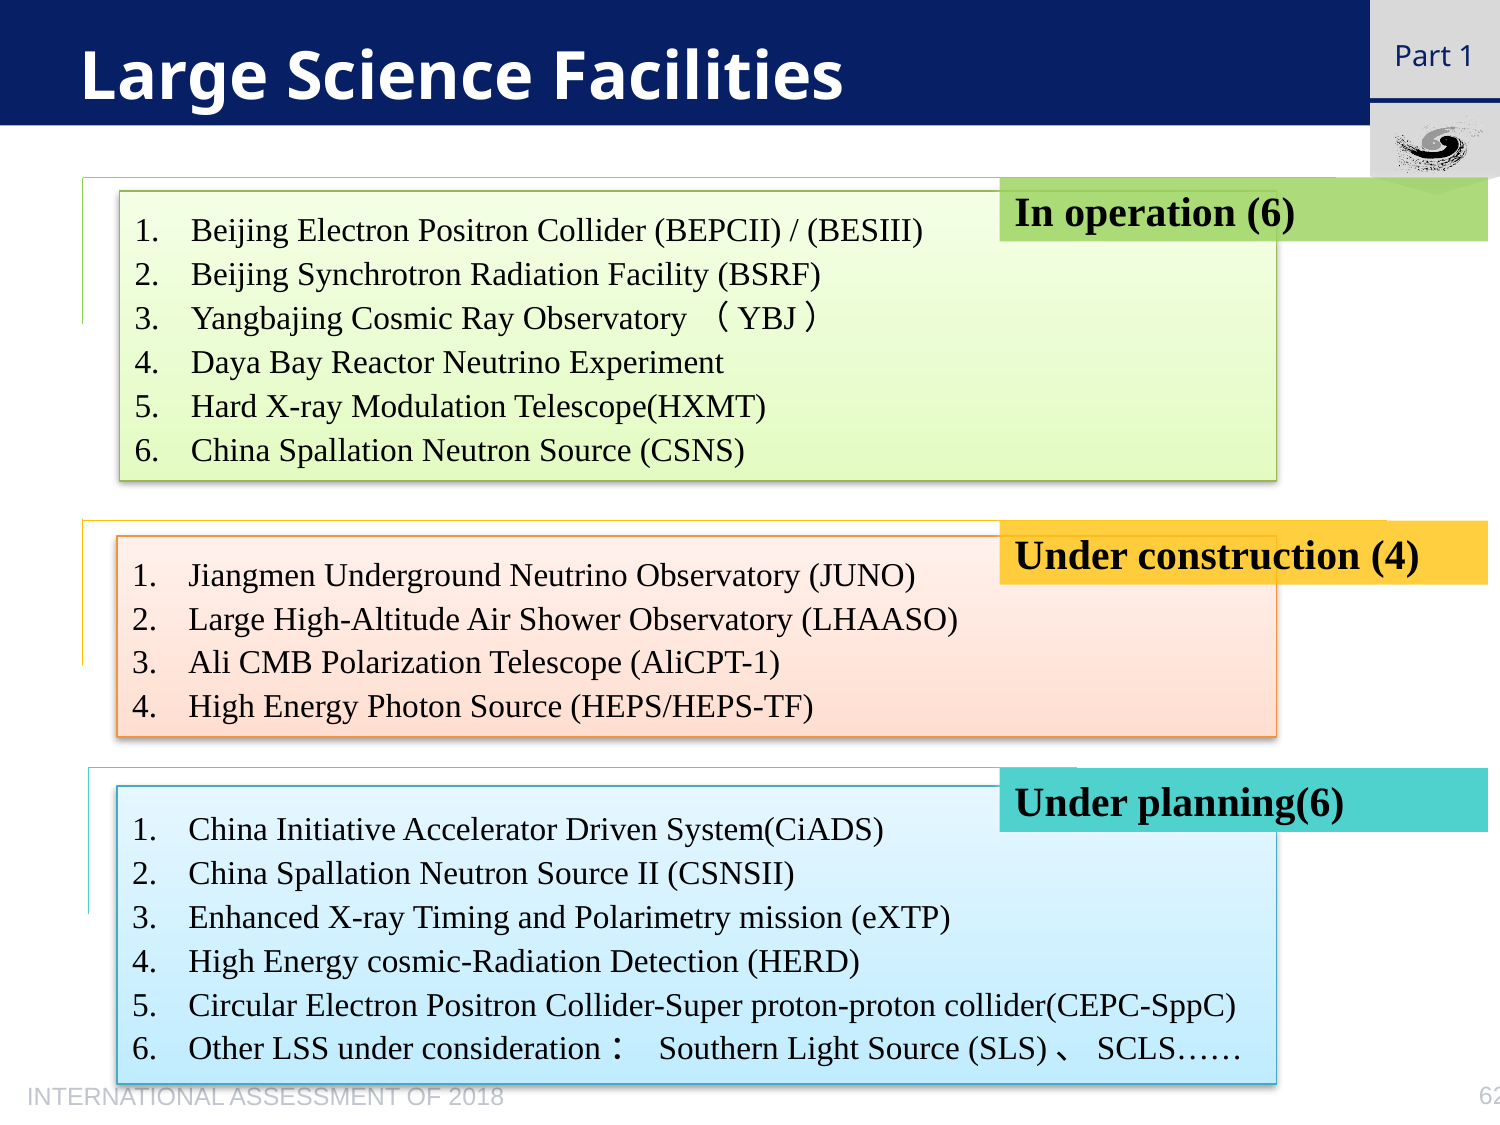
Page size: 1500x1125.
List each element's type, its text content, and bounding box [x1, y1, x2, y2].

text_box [88, 767, 1488, 914]
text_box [82, 177, 1488, 325]
text_box Beijing Electron Positron Collider (BEPCII) / (BESIII) Beijing Synchrotron Radiation Facility (BSRF) Yangbajing Cosmic Ray Observatory（YBJ） Daya Bay Reactor Neutrino Experiment Hard X-ray Modulation Telescope(HXMT) China Spallation Neutron Source (CSNS) [119, 325, 1277, 481]
picture [1393, 114, 1484, 174]
title Large Science Facilities [64, 29, 1354, 126]
text_box China Initiative Accelerator Driven System(CiADS) China Spallation Neutron Source II (CSNSII) Enhanced X-ray Timing and Polarimetry mission (eXTP) High Energy cosmic-Radiation Detection (HERD) Circular Electron Positron Collider-Super proton-proton collider(CEPC-SppC) Other LSS under consideration： Southern Light Source (SLS)、SCLS…… [116, 914, 1277, 1084]
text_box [82, 518, 1488, 665]
text_box Jiangmen Underground Neutrino Observatory (JUNO) Large High-Altitude Air Shower Observatory (LHAASO) Ali CMB Polarization Telescope (AliCPT-1) High Energy Photon Source (HEPS/HEPS-TF) [116, 665, 1277, 737]
